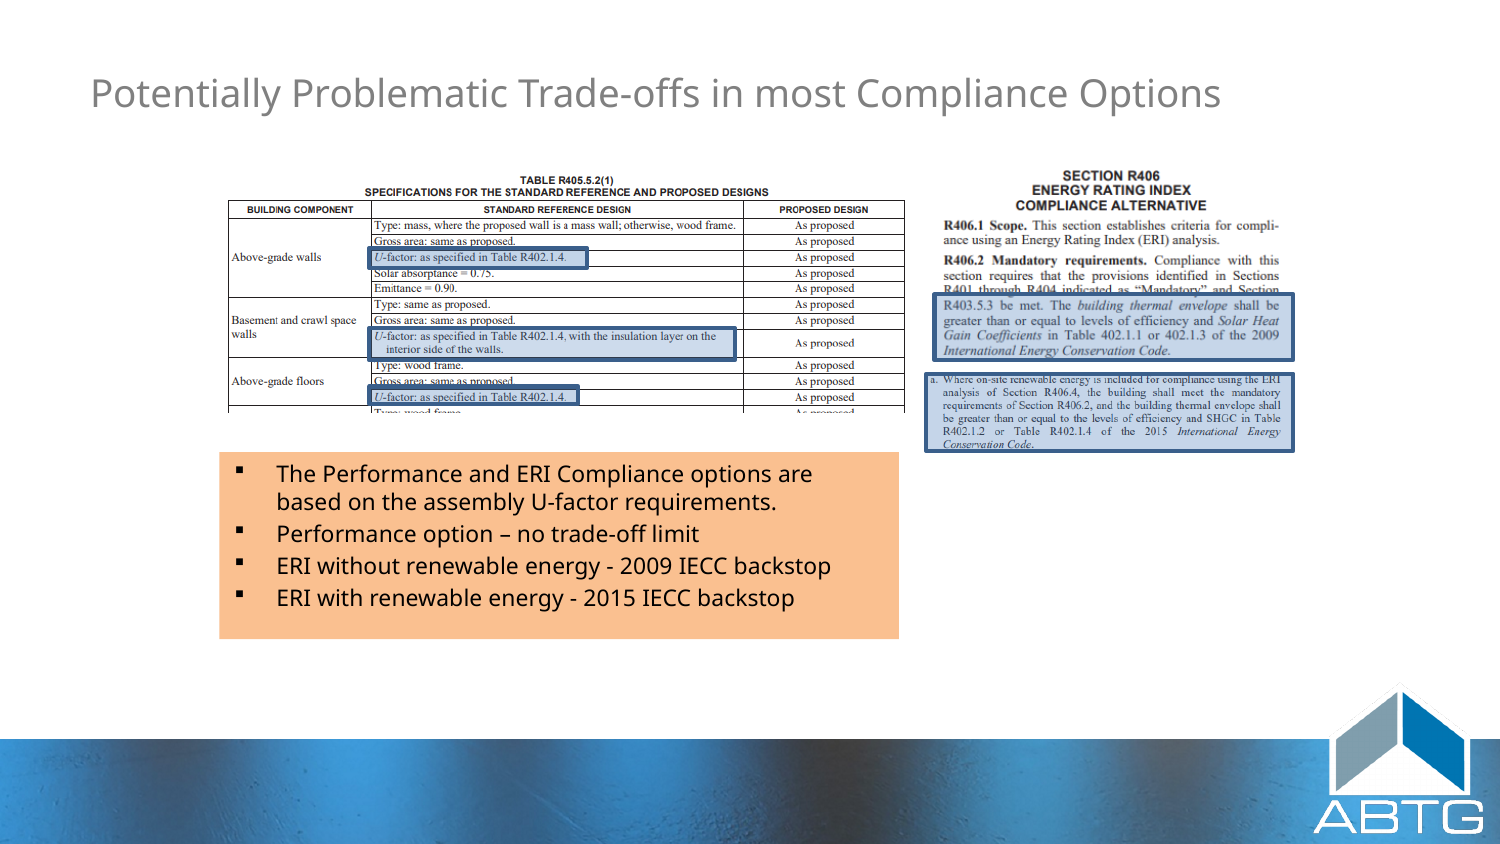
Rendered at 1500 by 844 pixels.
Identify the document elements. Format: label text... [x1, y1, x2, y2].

picture [926, 373, 1286, 452]
picture [0, 682, 1500, 844]
list The Performance and ERI Compliance options are based on the assembly U-factor requirements. Performance option – no trade-off limit ERI without renewable energy - 2009 IECC backstop ERI with renewable energy - 2015 IECC backstop [219, 452, 899, 640]
title Potentially Problematic Trade-offs in most Compliance Options [75, 24, 1425, 160]
picture [218, 147, 914, 413]
text_box [1283, 372, 1295, 453]
picture [934, 157, 1286, 361]
text_box [1289, 292, 1295, 362]
